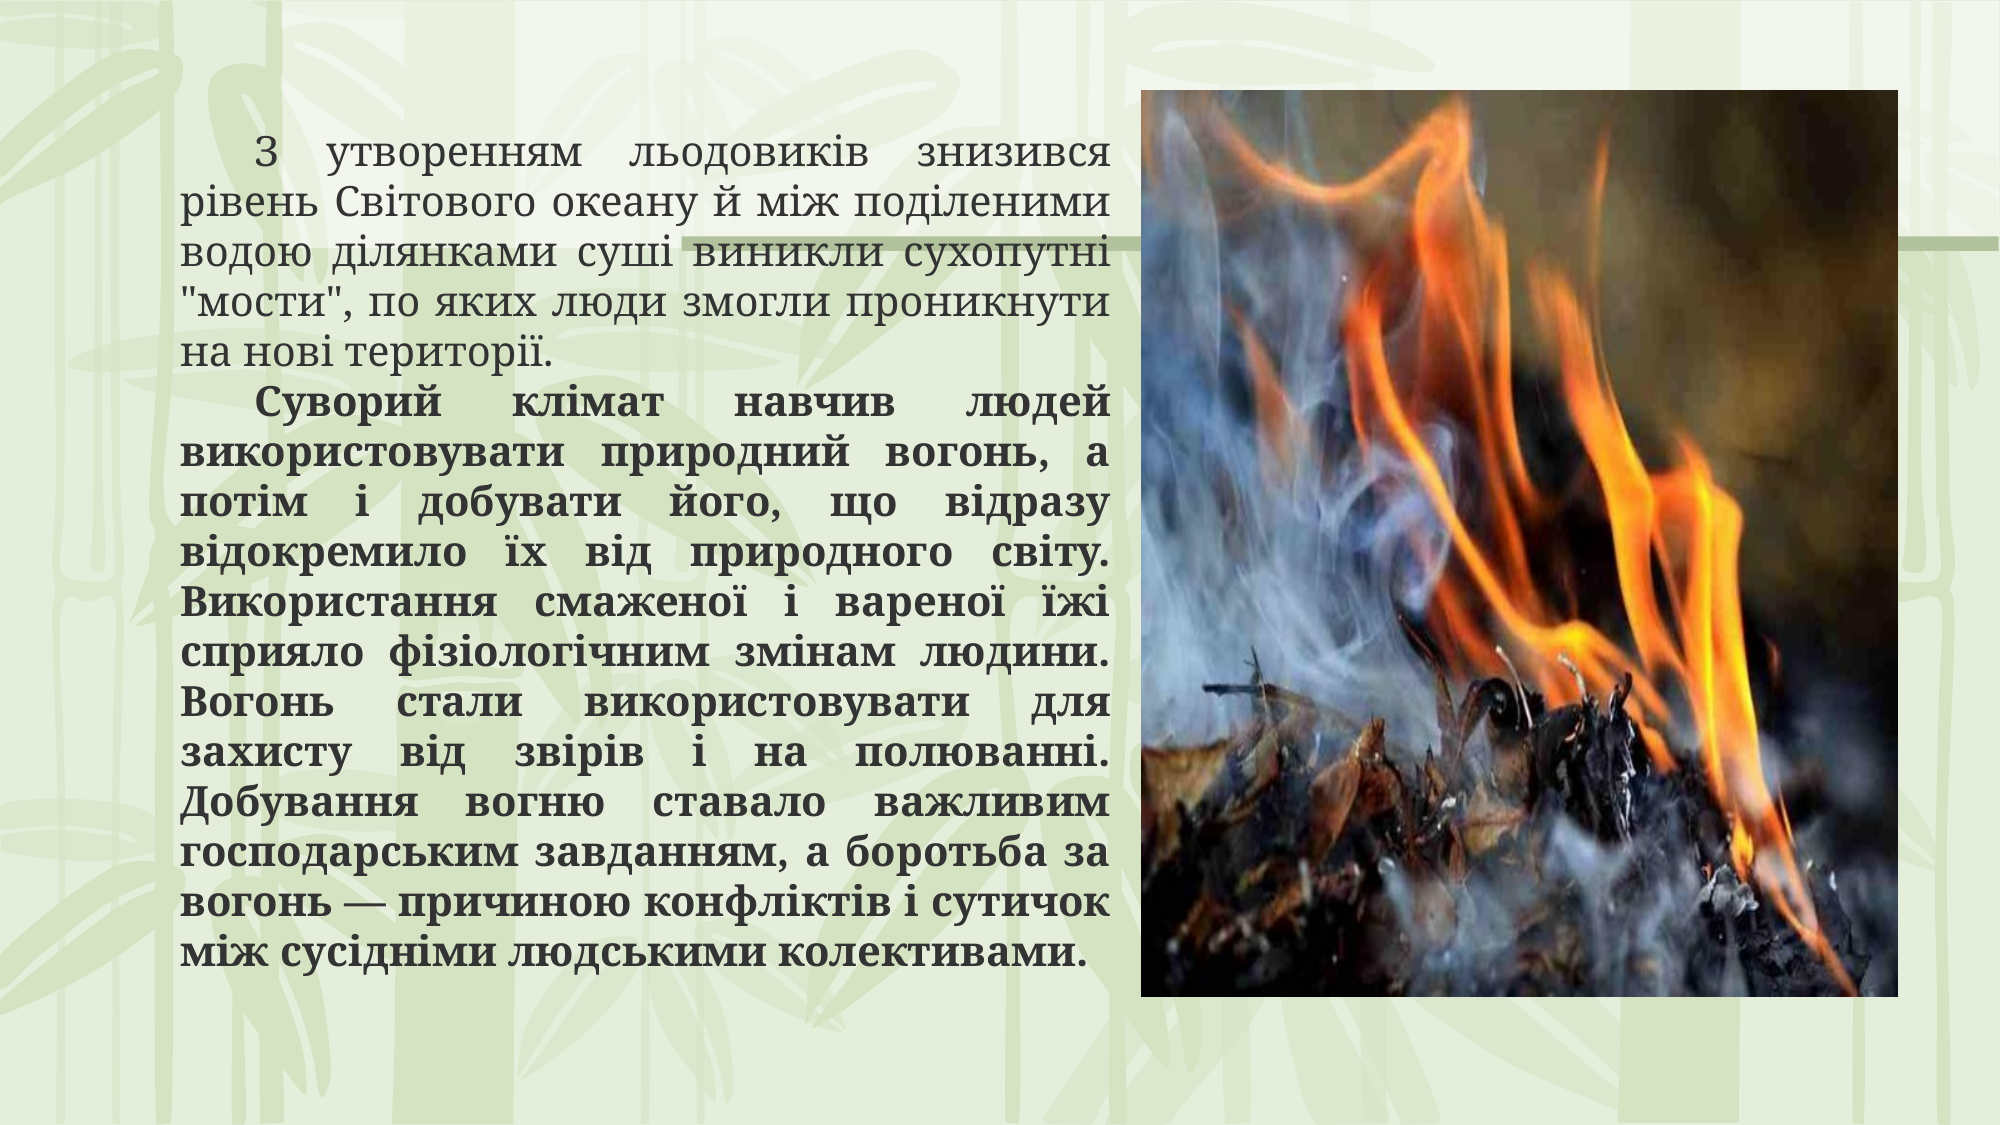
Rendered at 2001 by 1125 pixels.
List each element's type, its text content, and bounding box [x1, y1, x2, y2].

text_box З утворенням льодовиків знизився рівень Світового океану й між поділеними водою ділянками суші виникли сухопутні "мости", по яких люди змогли проникнути на нові території. Суворий клімат навчив людей використовувати природний вогонь, а потім і добувати його, що відразу відокремило їх від природного світу. Використання смаженої і вареної їжі сприяло фізіологічним змінам людини. Вогонь стали використовувати для захисту від звірів і на полюванні. Добування вогню ставало важливим господарським завданням, а боротьба за вогонь — причиною конфліктів і сутичок між сусідніми людськими колективами. [165, 117, 1126, 1033]
picture [1141, 90, 1898, 998]
